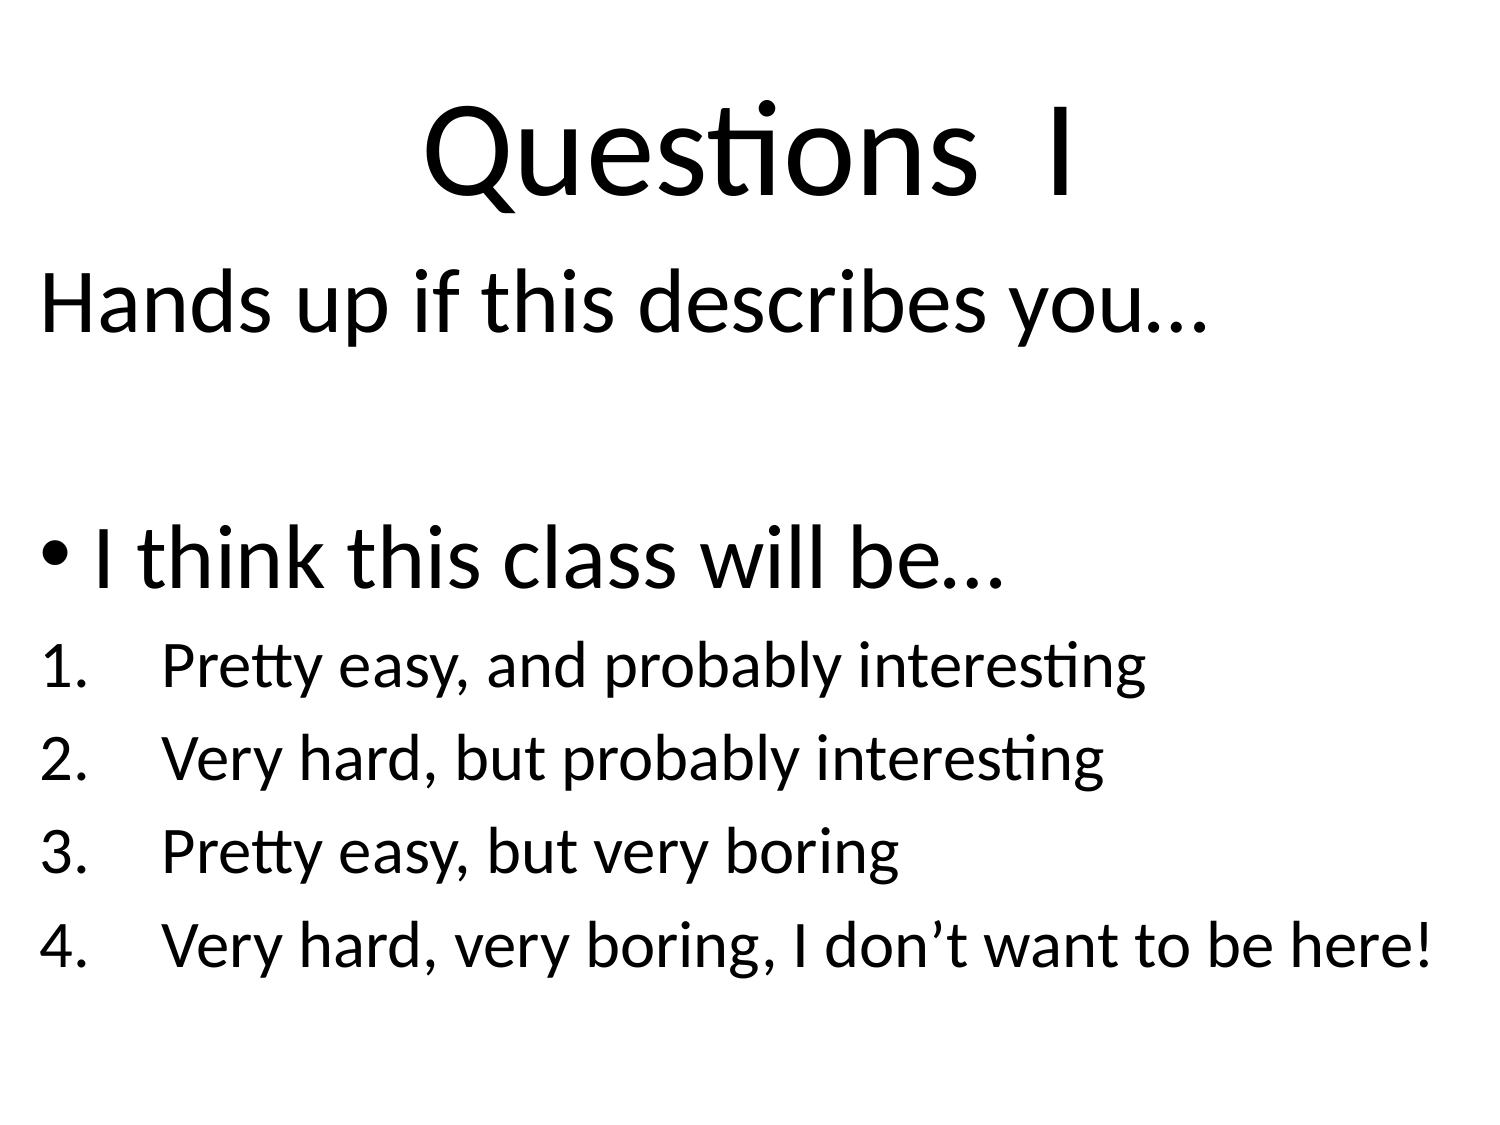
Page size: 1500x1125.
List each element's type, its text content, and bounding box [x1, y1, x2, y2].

text_box Questions I Hands up if this describes you… I think this class will be… Pretty easy, and probably interesting Very hard, but probably interesting Pretty easy, but very boring Very hard, very boring, I don’t want to be here! [24, 49, 1475, 1038]
